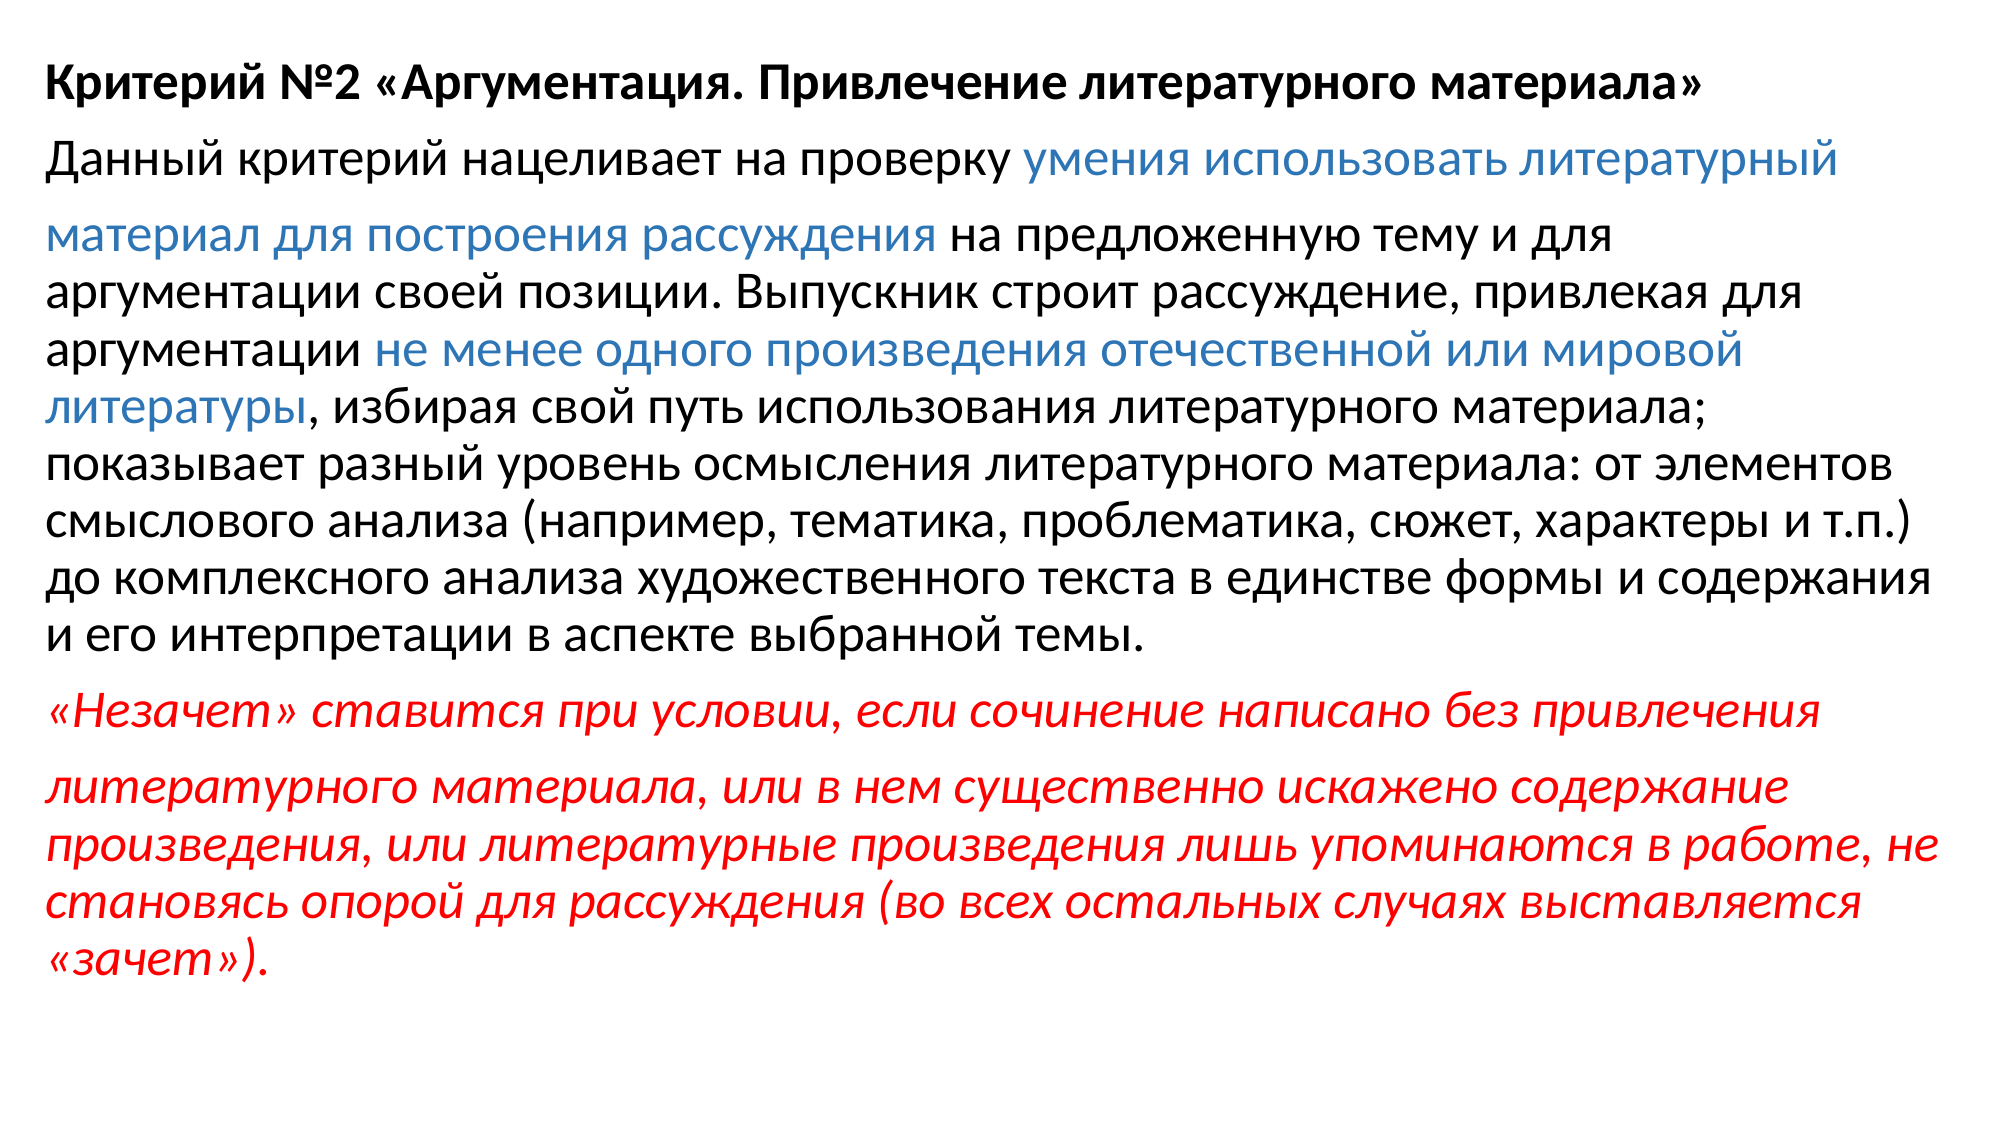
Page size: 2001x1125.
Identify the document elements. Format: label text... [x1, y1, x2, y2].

list Критерий №2 «Аргументация. Привлечение литературного материала» Данный критерий нацеливает на проверку умения использовать литературный материал для построения рассуждения на предложенную тему и для аргументации своей позиции. Выпускник строит рассуждение, привлекая для аргументации не менее одного произведения отечественной или мировой литературы, избирая свой путь использования литературного материала; показывает разный уровень осмысления литературного материала: от элементов смыслового анализа (например, тематика, проблематика, сюжет, характеры и т.п.) до комплексного анализа художественного текста в единстве формы и содержания и его интерпретации в аспекте выбранной темы. «Незачет» ставится при условии, если сочинение написано без привлечения литературного материала, или в нем существенно искажено содержание произведения, или литературные произведения лишь упоминаются в работе, не становясь опорой для рассуждения (во всех остальных случаях выставляется «зачет»). [30, 46, 1957, 1014]
